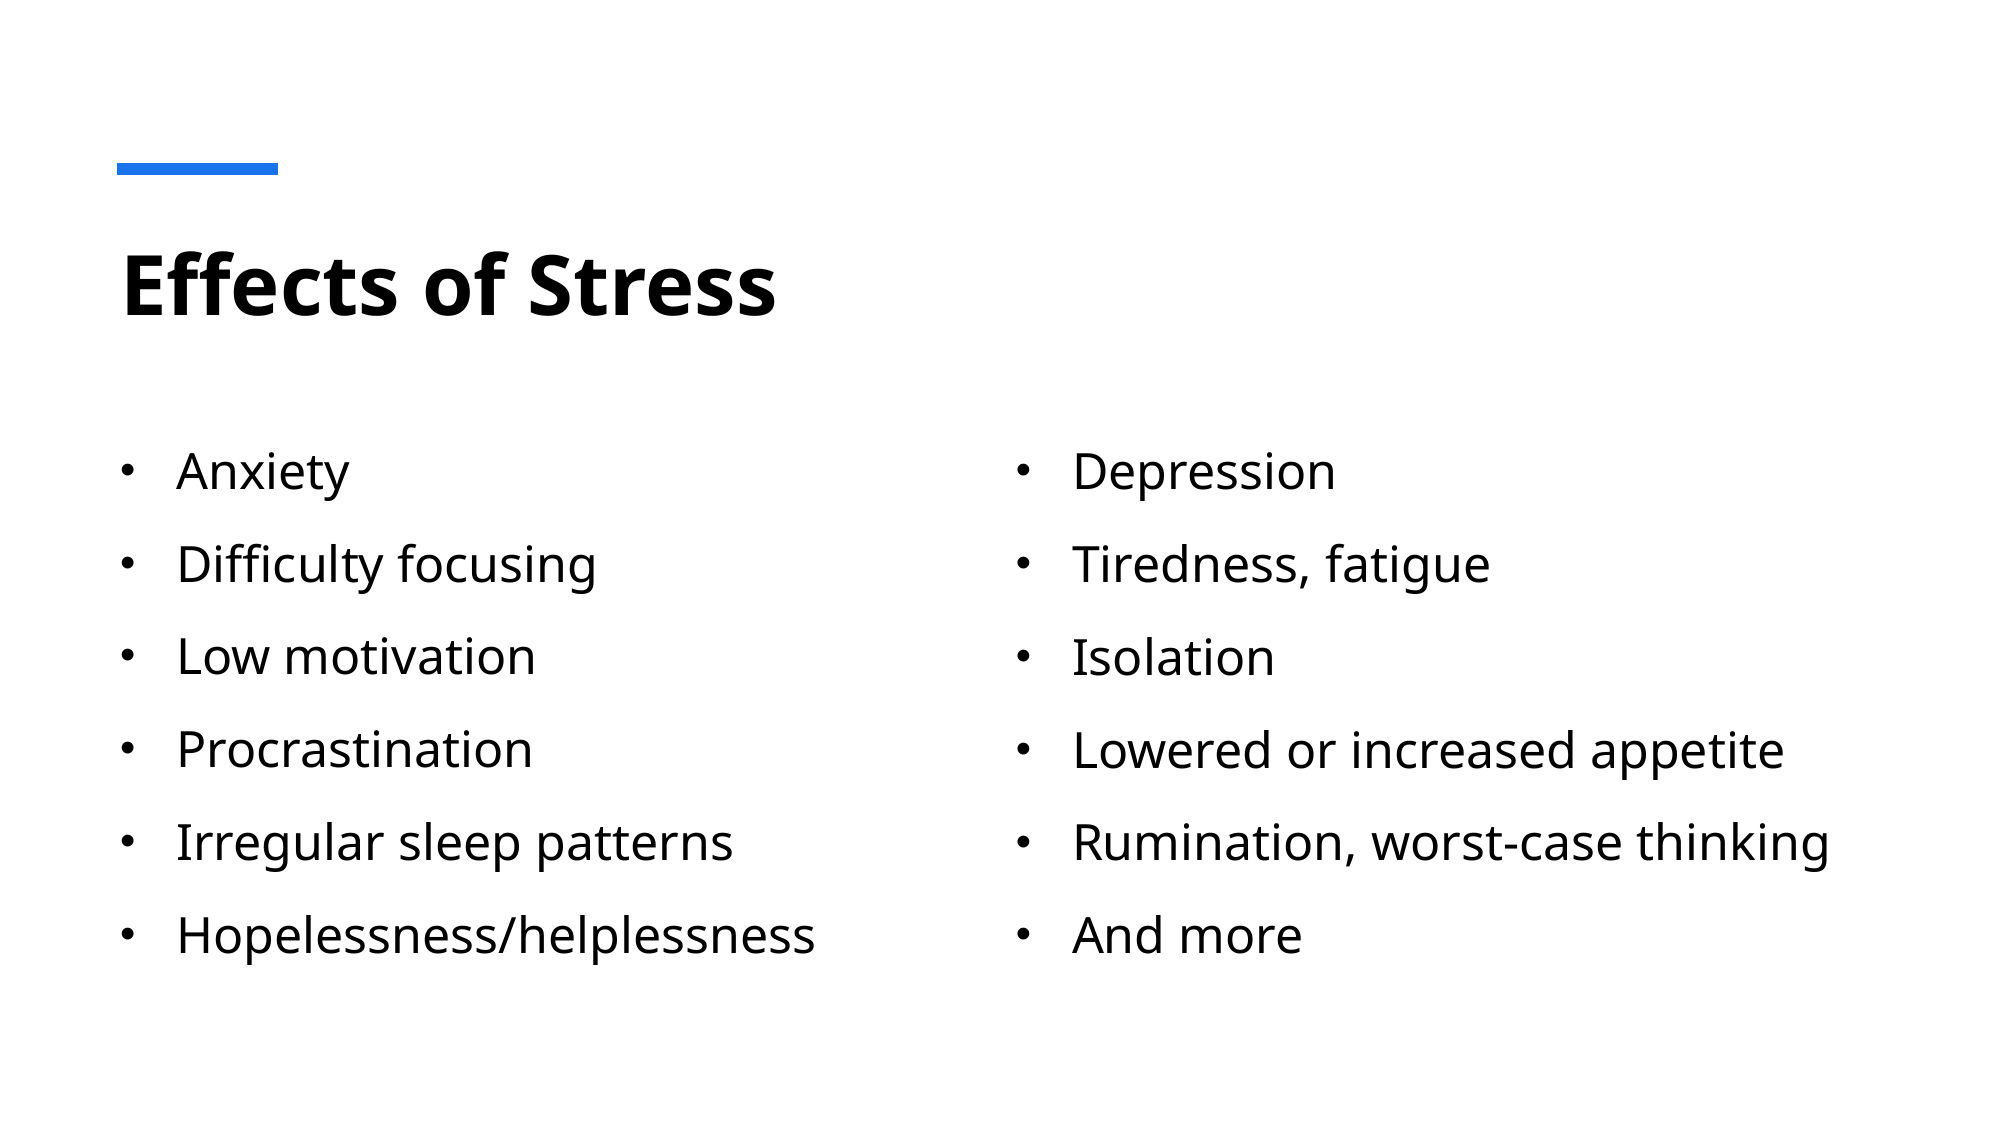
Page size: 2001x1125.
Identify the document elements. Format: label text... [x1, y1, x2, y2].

list Anxiety Difficulty focusing Low motivation Procrastination Irregular sleep patterns Hopelessness/helplessness [105, 419, 999, 1017]
title Effects of Stress [105, 224, 1892, 405]
text_box Depression Tiredness, fatigue Isolation Lowered or increased appetite Rumination, worst-case thinking And more [1000, 420, 1894, 1018]
